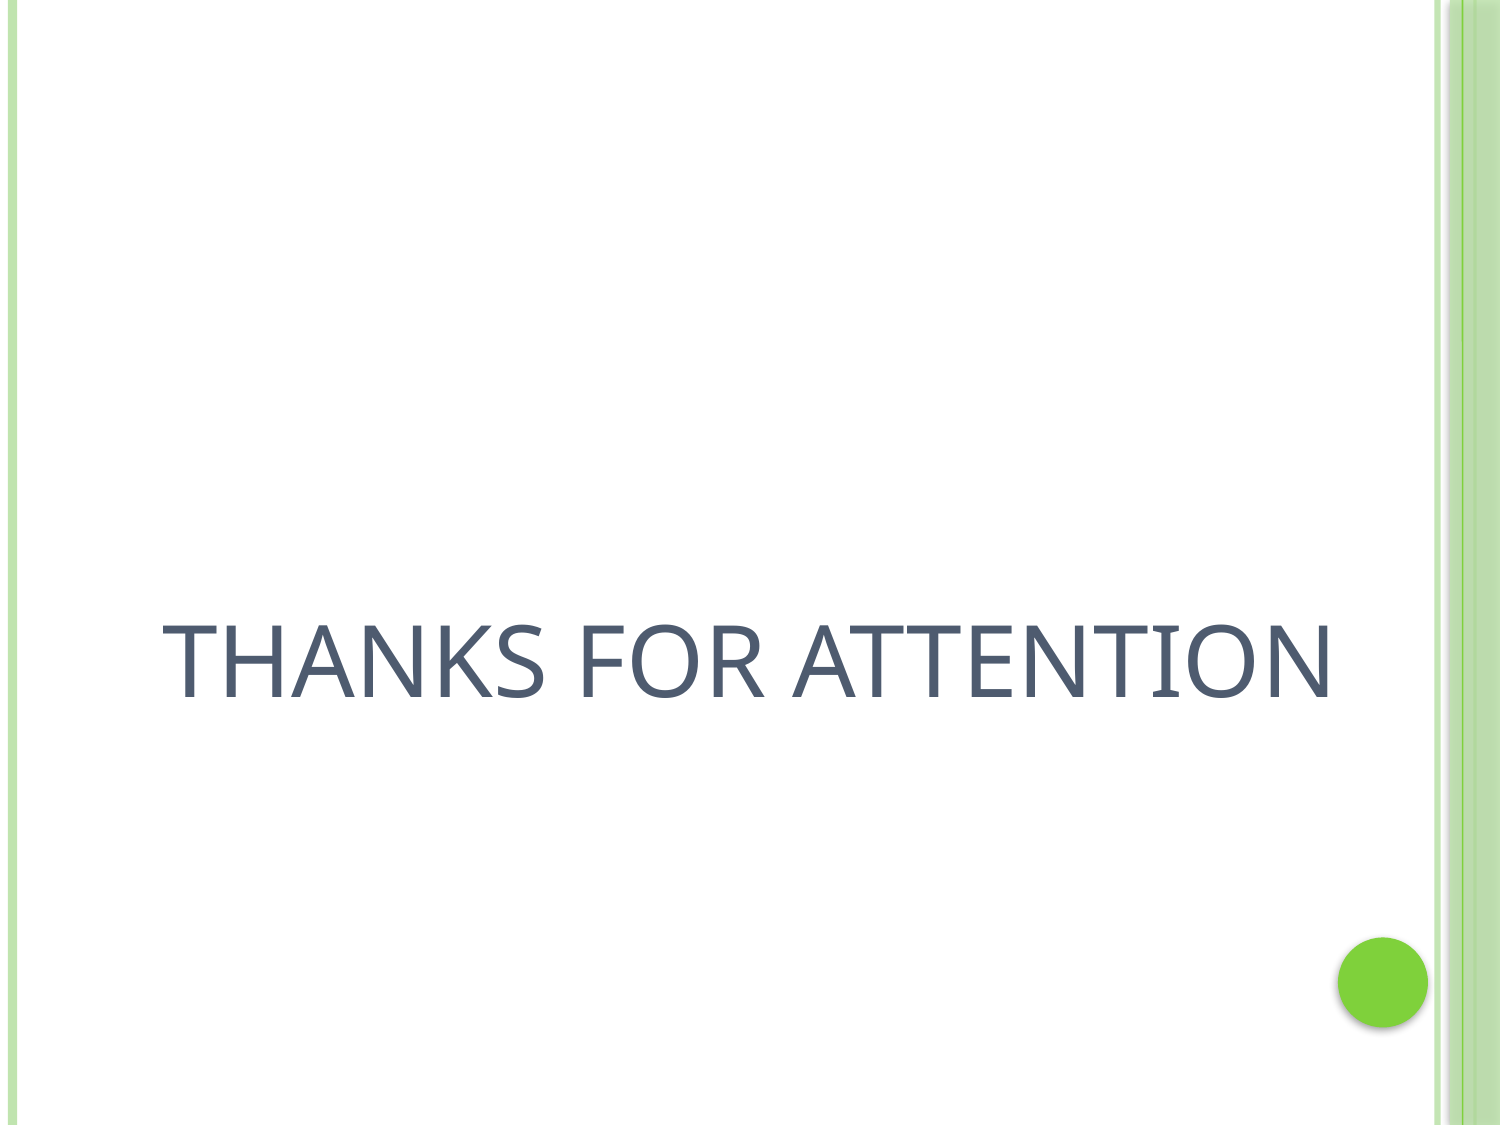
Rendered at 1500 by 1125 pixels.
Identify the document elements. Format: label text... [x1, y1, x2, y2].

title Thanks for attention [75, 375, 1425, 725]
